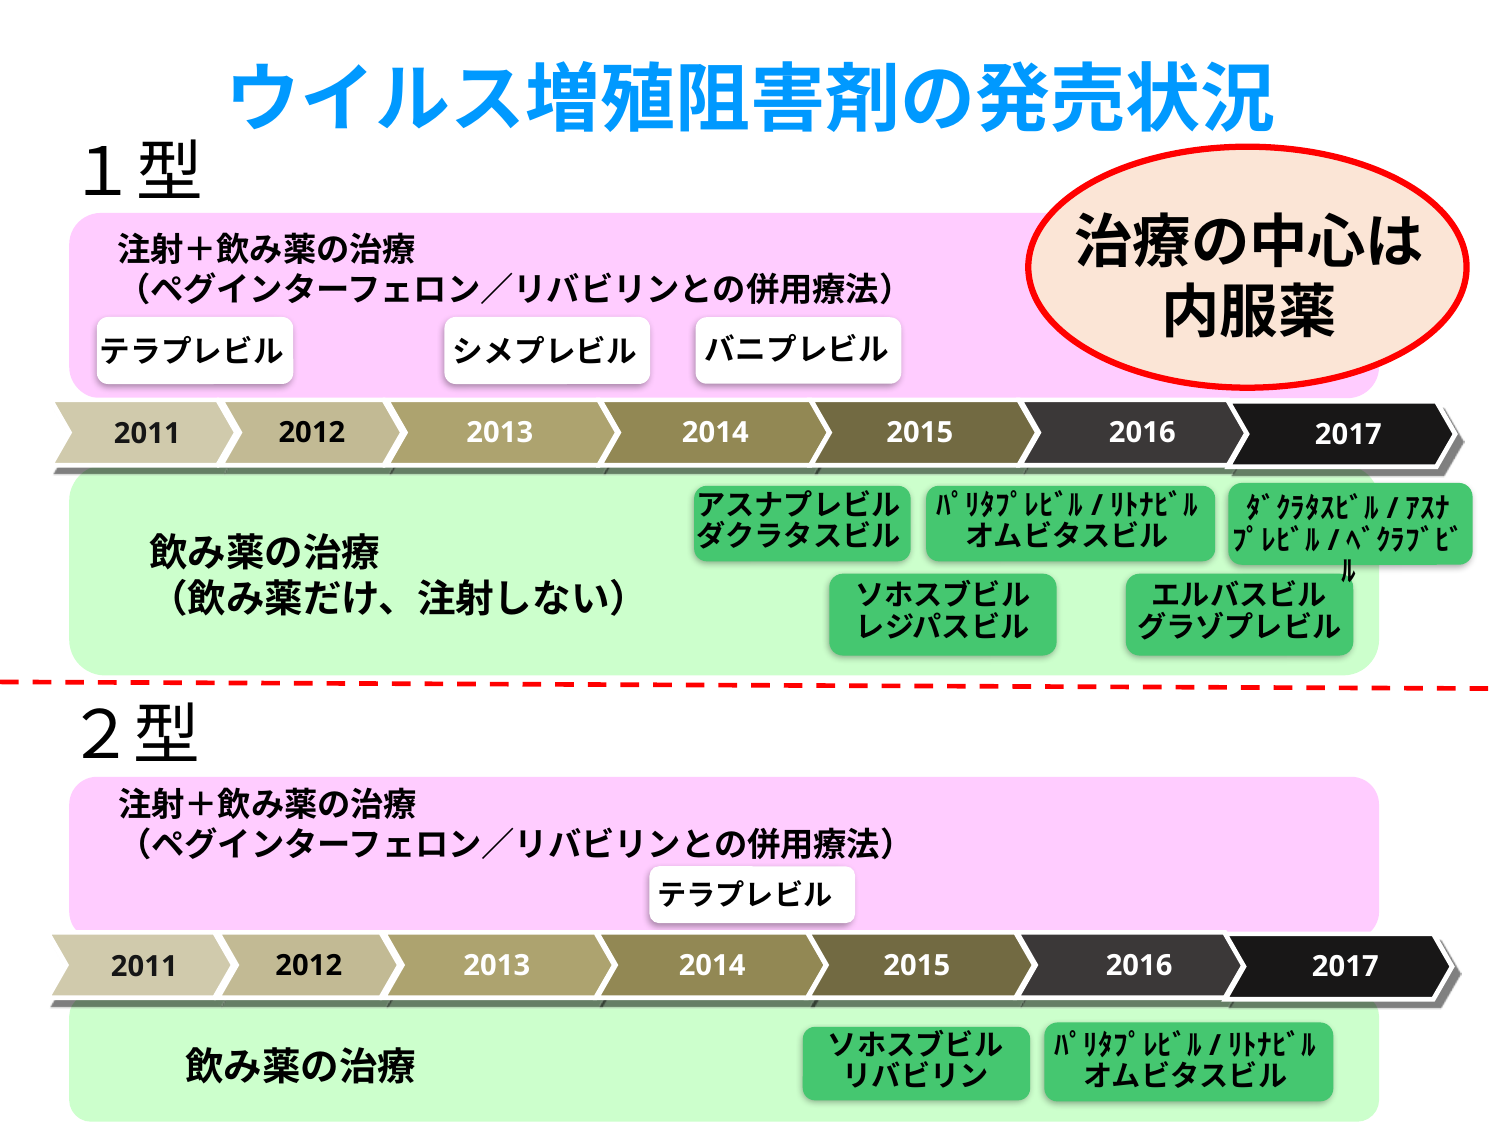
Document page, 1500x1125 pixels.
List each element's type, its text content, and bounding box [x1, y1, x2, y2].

text_box ２型 [52, 689, 231, 780]
text_box 2015 [822, 415, 1018, 454]
text_box 飲み薬の治療 （飲み薬だけ、注射しない） [134, 520, 688, 628]
text_box [695, 375, 901, 384]
text_box [596, 932, 819, 998]
text_box ﾊﾟﾘﾀﾌﾟﾚﾋﾞﾙ/ﾘﾄﾅﾋﾞﾙ オムビタスビル [934, 482, 1216, 561]
text_box 2015 [819, 947, 1015, 987]
text_box [1228, 401, 1445, 427]
text_box シメプレビル [441, 331, 649, 369]
text_box [1022, 1027, 1031, 1100]
text_box [444, 316, 651, 385]
text_box 2016 [1038, 415, 1243, 454]
text_box 2012 [250, 415, 374, 454]
text_box 2011 [89, 415, 206, 455]
text_box [383, 932, 615, 998]
text_box [1016, 967, 1231, 998]
text_box [1228, 441, 1443, 467]
text_box [69, 780, 659, 940]
text_box 2011 [86, 948, 202, 987]
text_box ソホスブビル リバビリン [810, 1022, 1022, 1100]
text_box [217, 932, 399, 998]
text_box 2016 [1034, 947, 1240, 987]
text_box ウイルス増殖阻害剤の発売状況 [47, 42, 1452, 148]
text_box [842, 776, 1380, 933]
text_box [96, 316, 294, 385]
text_box [1020, 399, 1235, 432]
text_box テラプレビル [647, 875, 843, 911]
text_box 2013 [399, 947, 595, 987]
text_box [1020, 433, 1235, 466]
text_box [802, 1028, 810, 1100]
text_box [50, 399, 237, 466]
text_box ソホスブビル レジパスビル [818, 573, 1067, 651]
text_box １型 [54, 121, 229, 217]
text_box [386, 399, 618, 466]
text_box [47, 932, 234, 998]
text_box [221, 399, 402, 466]
text_box 2017 [1240, 949, 1450, 988]
text_box [807, 932, 1034, 998]
text_box ﾀﾞｸﾗﾀｽﾋﾞﾙ/ｱｽﾅ ﾌﾟﾚﾋﾞﾙ/ﾍﾞｸﾗﾌﾞﾋﾞﾙ [1212, 486, 1485, 596]
text_box 注射＋飲み薬の治療 （ペグインターフェロン／リバビリンとの併用療法） [103, 775, 969, 871]
text_box アスナプレビル ダクラタスビル [663, 482, 934, 561]
text_box 2012 [247, 947, 370, 987]
text_box [1129, 651, 1350, 656]
text_box 2013 [402, 415, 598, 454]
text_box [69, 212, 1371, 399]
text_box エルバスビル グラゾプレビル [1115, 573, 1364, 651]
text_box バニプレビル [683, 326, 911, 375]
text_box [69, 1004, 1380, 1122]
text_box [832, 651, 1054, 656]
text_box [600, 399, 822, 466]
text_box [69, 470, 1380, 676]
text_box [649, 871, 856, 924]
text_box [0, 681, 1500, 689]
text_box [1233, 482, 1468, 486]
text_box [695, 317, 901, 326]
text_box 2014 [621, 415, 817, 454]
text_box [810, 399, 1038, 466]
text_box [1225, 973, 1440, 1000]
text_box ﾊﾟﾘﾀﾌﾟﾚﾋﾞﾙ/ﾘﾄﾅﾋﾞﾙ オムビタスビル [1037, 1022, 1334, 1101]
text_box テラプレビル [94, 331, 289, 369]
text_box 飲み薬の治療 [170, 1034, 662, 1096]
text_box [1016, 932, 1232, 963]
text_box [1225, 933, 1443, 960]
text_box 注射＋飲み薬の治療 （ペグインターフェロン／リバビリンとの併用療法） [102, 220, 940, 315]
text_box 2014 [618, 947, 814, 987]
text_box 2017 [1243, 416, 1453, 456]
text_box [1028, 146, 1467, 388]
